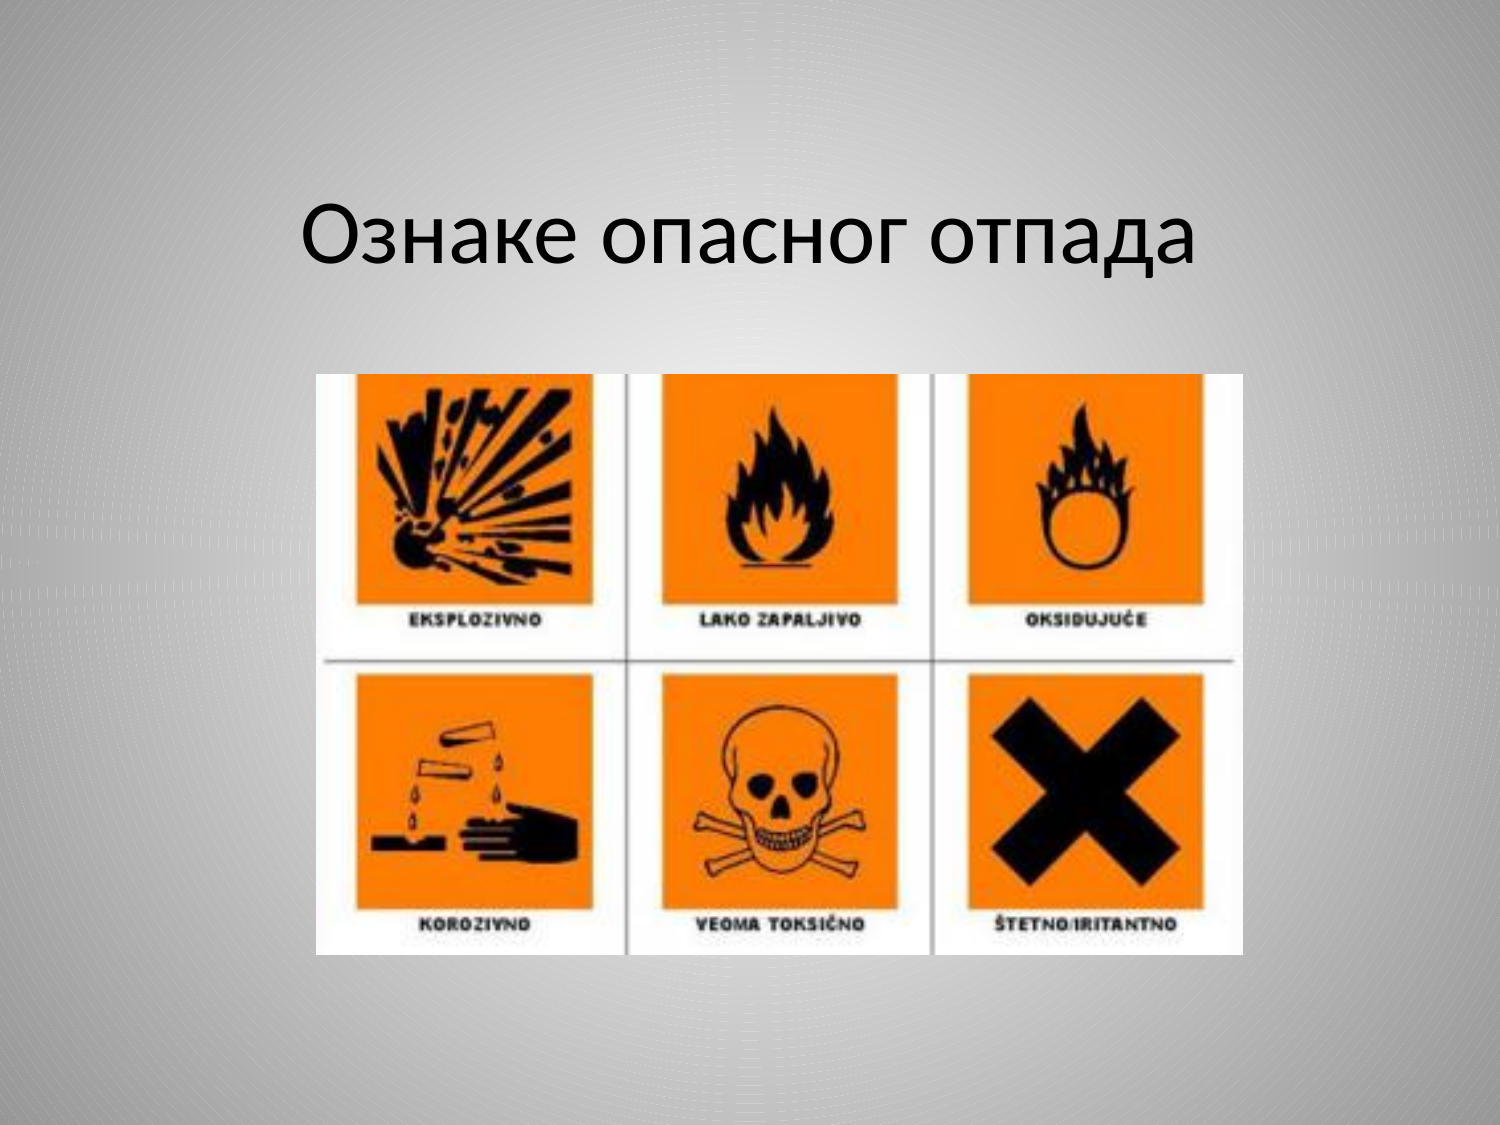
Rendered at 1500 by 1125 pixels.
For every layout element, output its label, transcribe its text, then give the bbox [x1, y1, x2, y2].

picture [316, 374, 1243, 955]
text_box Ознаке опасног отпада [152, 163, 1348, 289]
